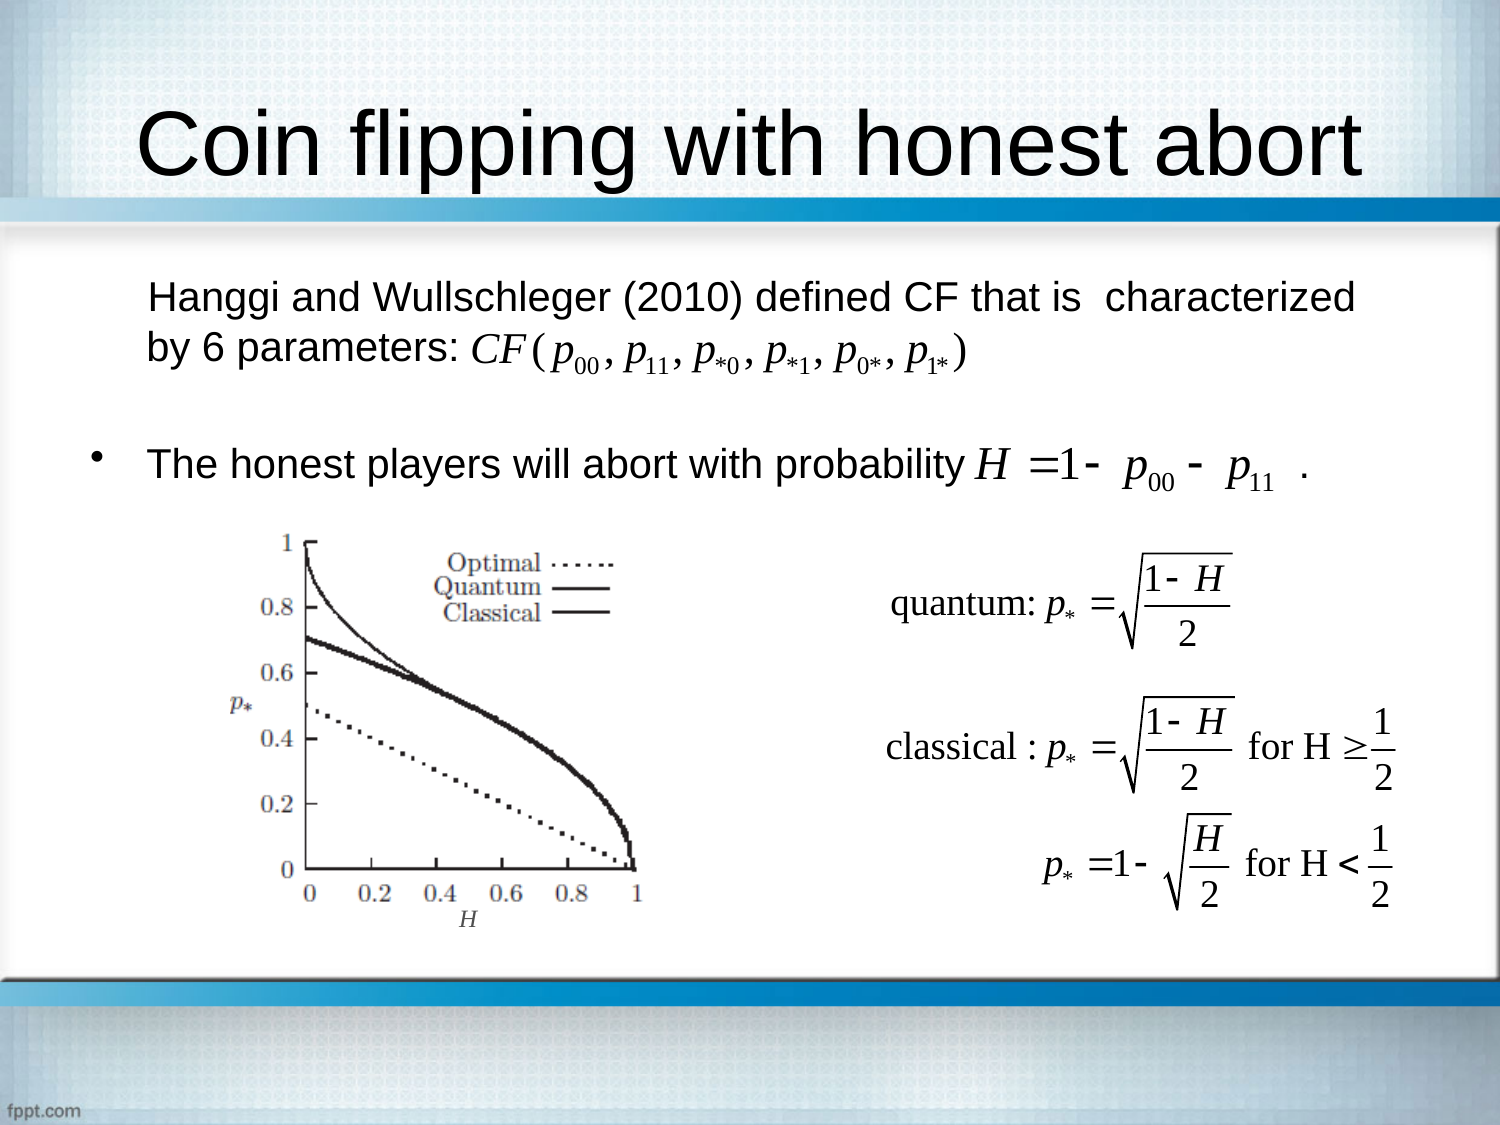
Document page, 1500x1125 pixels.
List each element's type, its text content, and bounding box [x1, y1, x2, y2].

title Coin flipping with honest abort [74, 44, 1426, 233]
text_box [879, 688, 1405, 919]
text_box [884, 543, 1240, 659]
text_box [454, 904, 484, 933]
picture [0, 0, 1500, 1125]
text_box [464, 318, 975, 386]
list Hanggi and Wullschleger (2010) defined CF that is characterized by 6 parameters: The honest players will abort with probability . [74, 262, 1426, 1006]
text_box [965, 432, 1282, 504]
